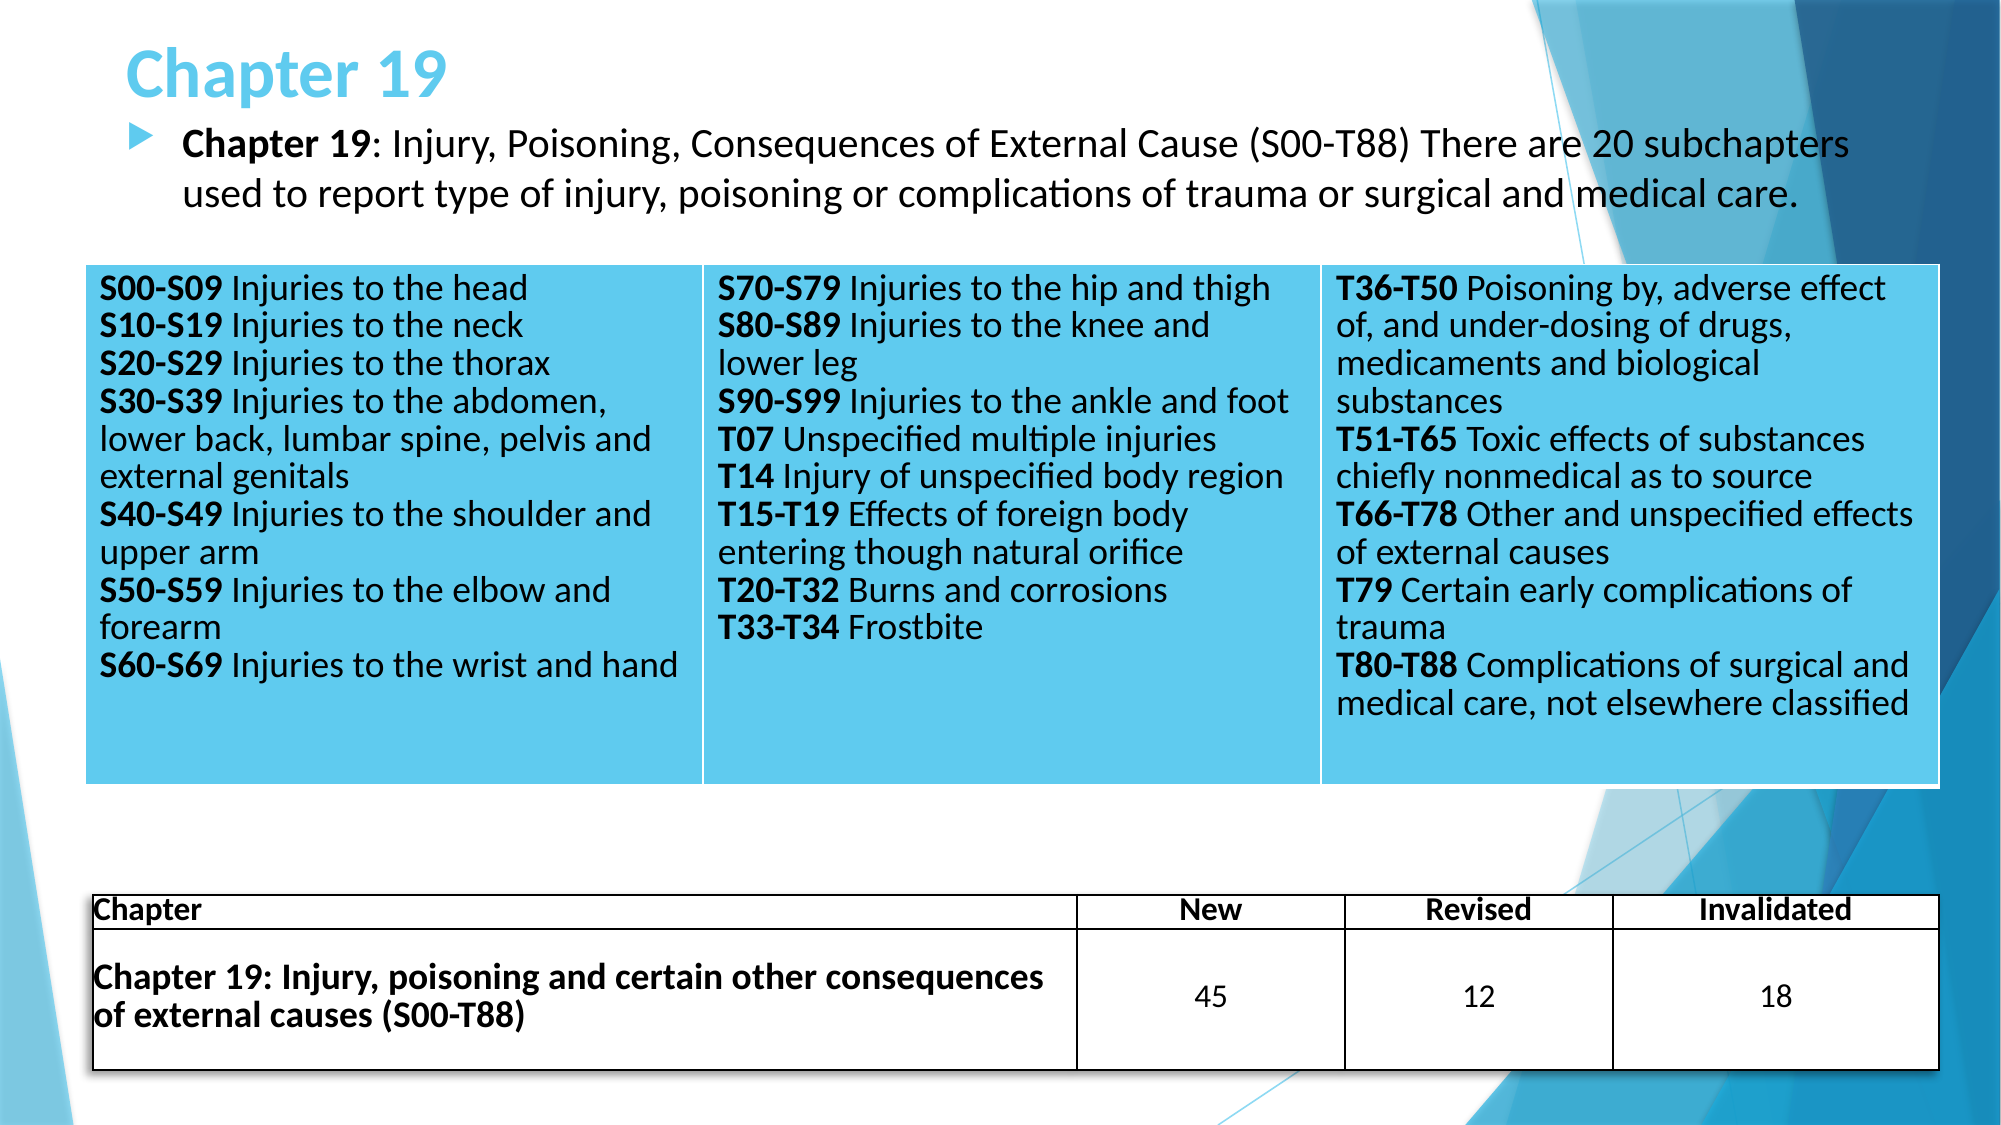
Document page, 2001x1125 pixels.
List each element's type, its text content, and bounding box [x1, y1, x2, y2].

table_cell 45 [1078, 930, 1344, 1069]
table_cell 12 [1346, 930, 1612, 1069]
table_header Invalidated [1614, 896, 1938, 928]
table_header S70-S79 Injuries to the hip and thigh S80-S89 Injuries to the knee and lower leg S90-S99 Injuries to the ankle and foot T07 Unspecified multiple injuries T14 Injury of unspecified body region T15-T19 Effects of foreign body entering though natural orifice T20-T32 Burns and corrosions T33-T34 Frostbite [704, 265, 1320, 784]
table_header S00-S09 Injuries to the head S10-S19 Injuries to the neck S20-S29 Injuries to the thorax S30-S39 Injuries to the abdomen, lower back, lumbar spine, pelvis and external genitals S40-S49 Injuries to the shoulder and upper arm S50-S59 Injuries to the elbow and forearm S60-S69 Injuries to the wrist and hand [86, 265, 702, 784]
title Chapter 19 [111, 19, 1522, 107]
text_box Chapter 19: Injury, Poisoning, Consequences of External Cause (S00-T88) There are 20 subchapters used to report type of injury, poisoning or complications of trauma or surgical and medical care. [111, 107, 1922, 264]
table_cell Chapter 19: Injury, poisoning and certain other consequences of external causes (S00-T88) [94, 930, 1076, 1069]
table_header Chapter [94, 896, 1076, 928]
table_cell 18 [1614, 930, 1938, 1069]
table_header T36-T50 Poisoning by, adverse effect of, and under-dosing of drugs, medicaments and biological substances T51-T65 Toxic effects of substances chiefly nonmedical as to source T66-T78 Other and unspecified effects of external causes T79 Certain early complications of trauma T80-T88 Complications of surgical and medical care, not elsewhere classified [1322, 265, 1938, 784]
table_header New [1078, 896, 1344, 928]
table_header Revised [1346, 896, 1612, 928]
